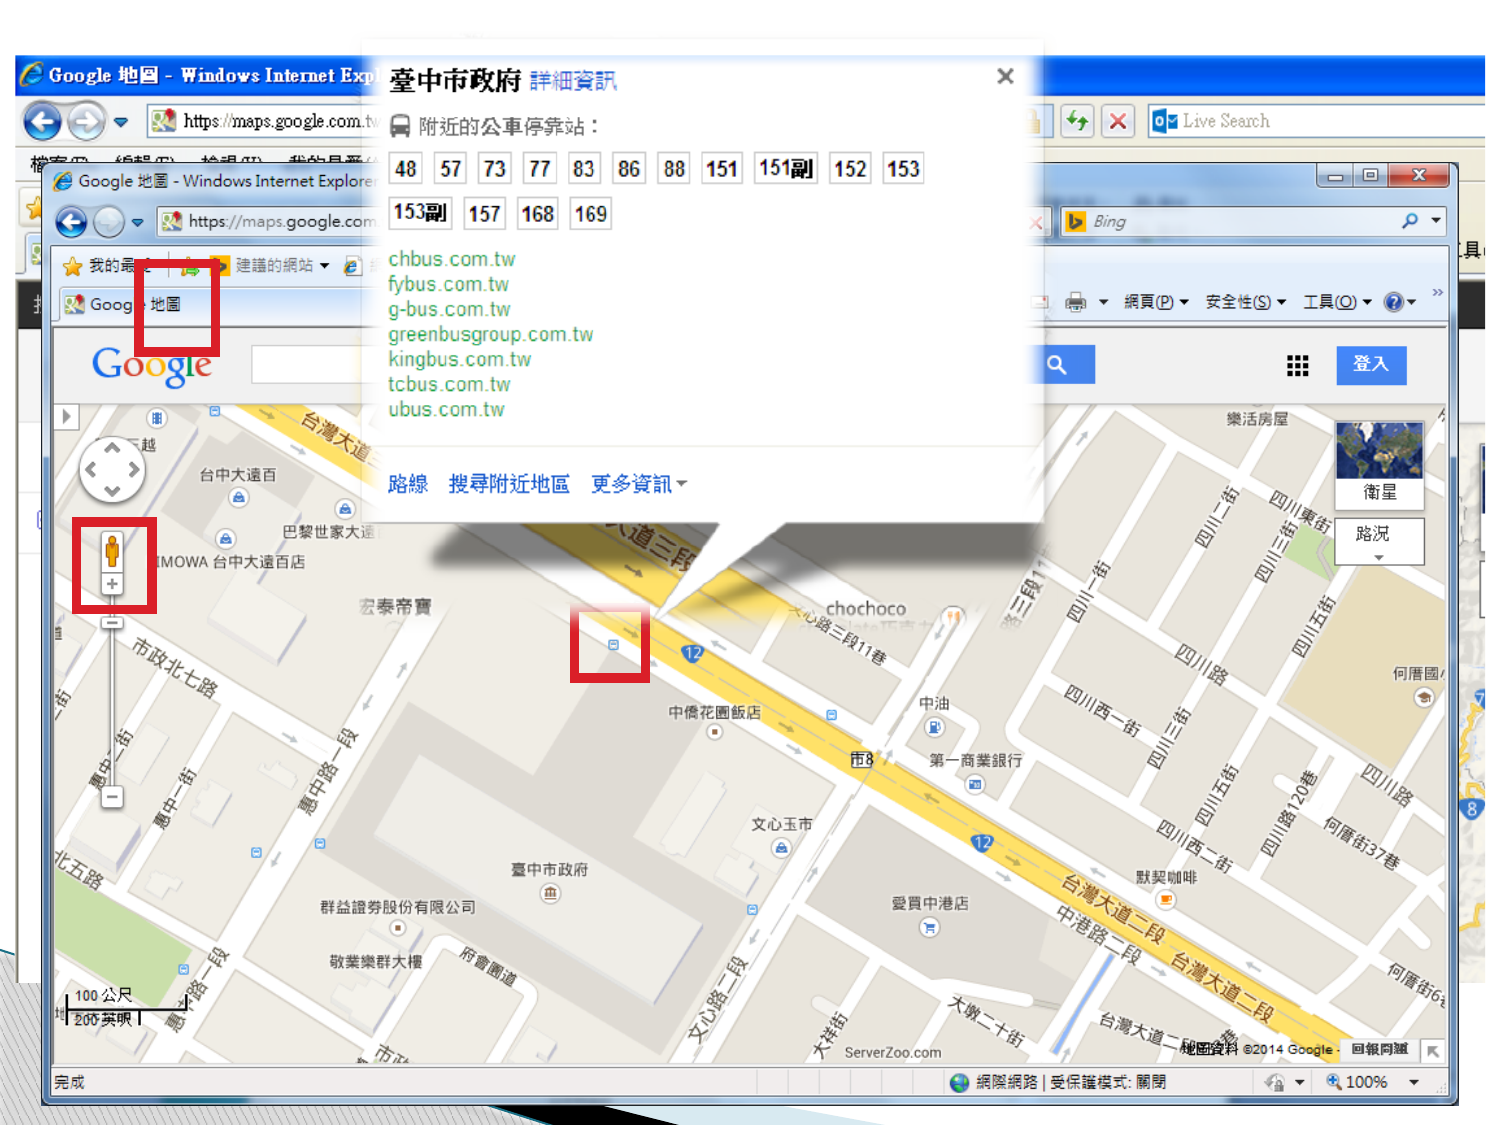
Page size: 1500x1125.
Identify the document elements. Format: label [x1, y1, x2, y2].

list [1063, 54, 1486, 984]
list [14, 54, 342, 984]
list [40, 161, 1459, 1107]
picture [348, 30, 1058, 633]
